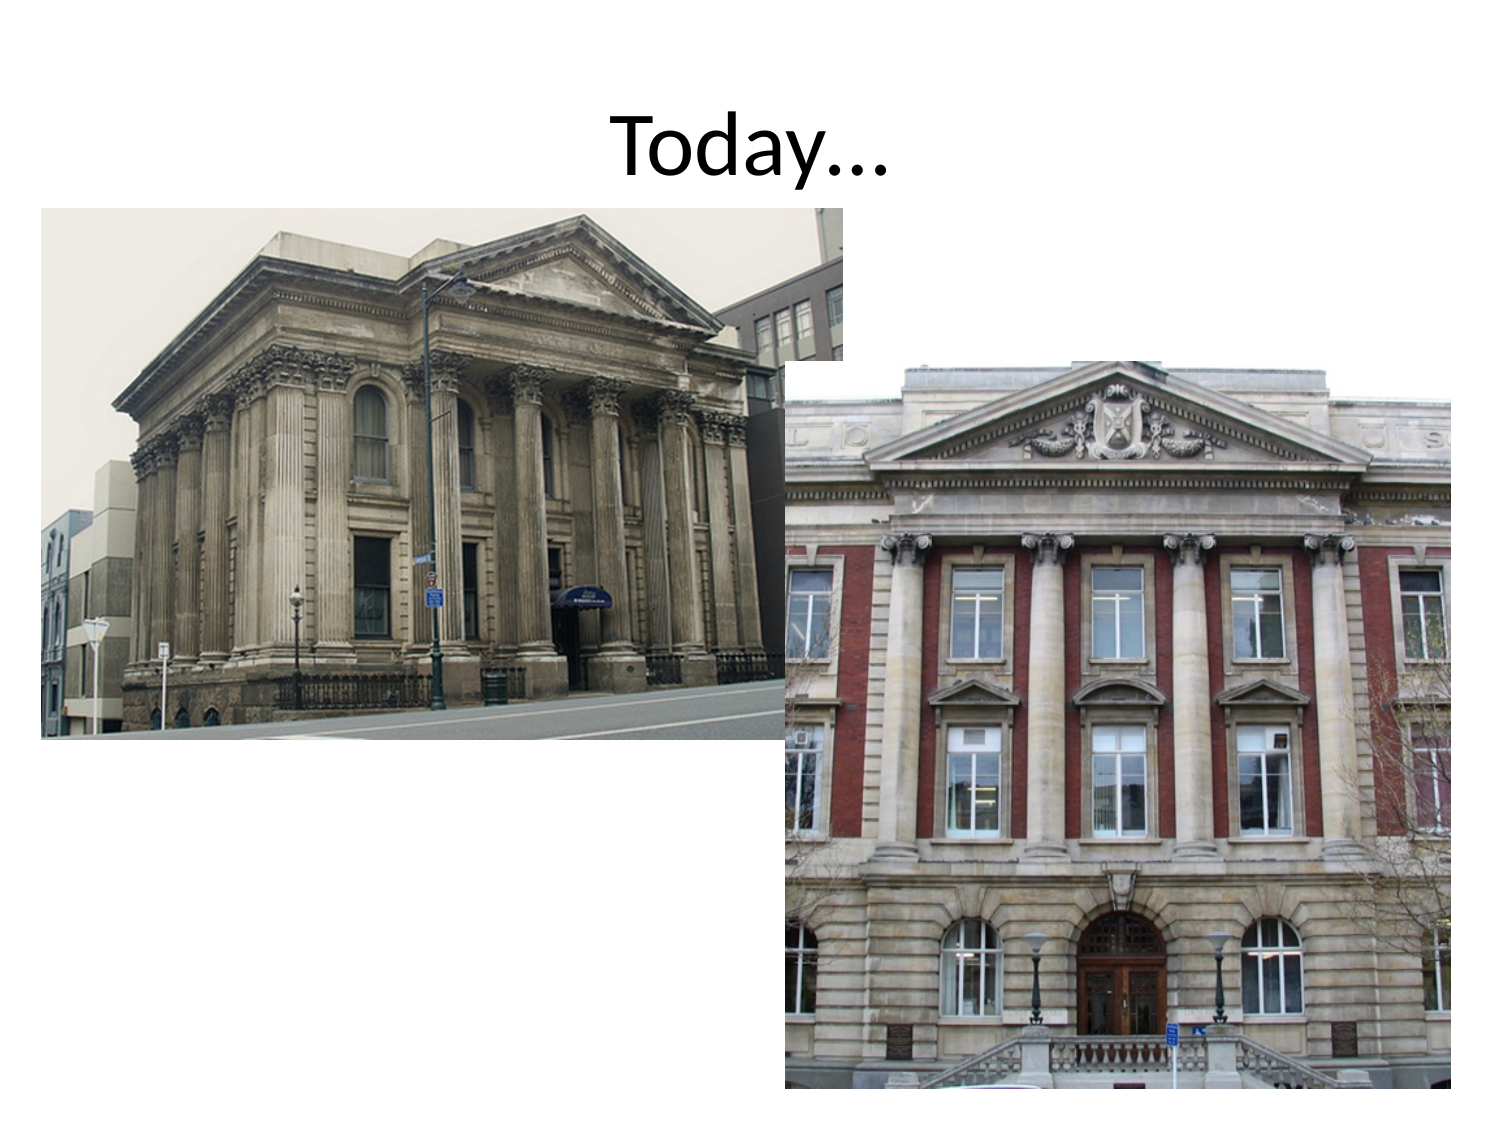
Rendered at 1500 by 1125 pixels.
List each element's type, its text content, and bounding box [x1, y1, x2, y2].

picture [785, 361, 1452, 1089]
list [40, 207, 843, 740]
title Today… [75, 45, 1425, 233]
